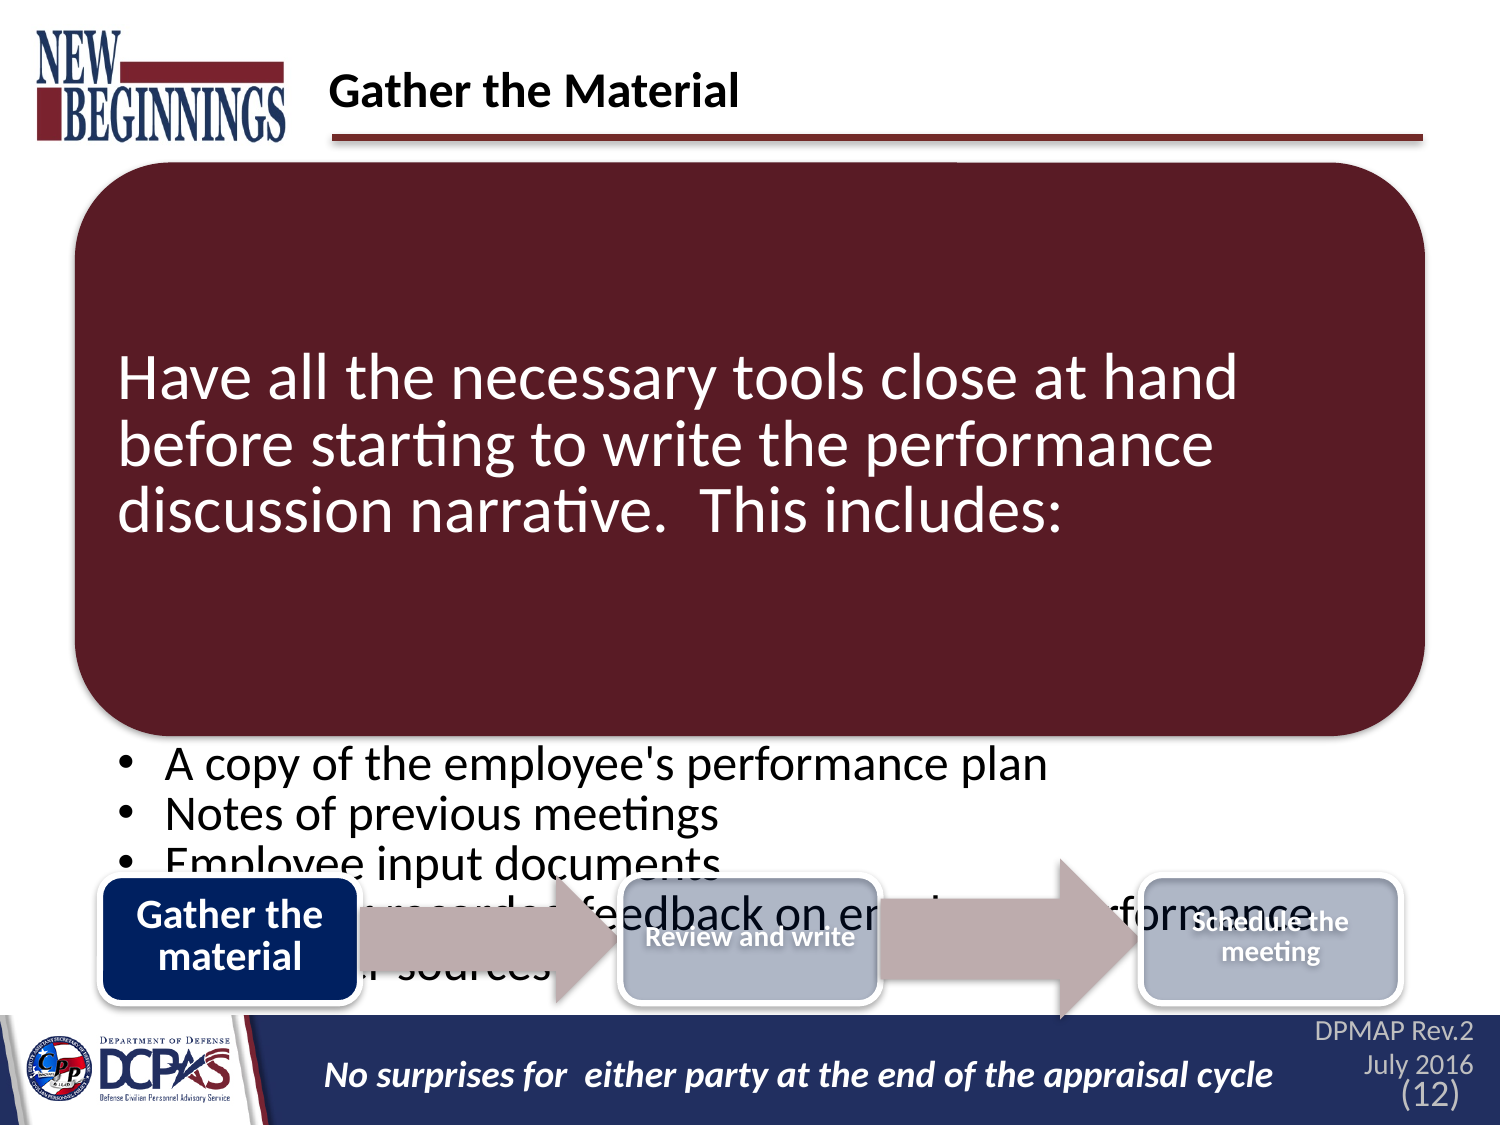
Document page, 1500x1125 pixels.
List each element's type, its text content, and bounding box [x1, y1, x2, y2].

title Gather the Material [313, 37, 1464, 138]
picture [31, 24, 292, 152]
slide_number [1306, 1015, 1490, 1076]
picture [0, 1015, 1500, 1125]
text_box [99, 874, 1402, 1004]
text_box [74, 162, 1426, 1001]
slide_number (12) [1385, 1061, 1491, 1122]
text_box No surprises for either party at the end of the appraisal cycle [309, 1042, 1307, 1103]
